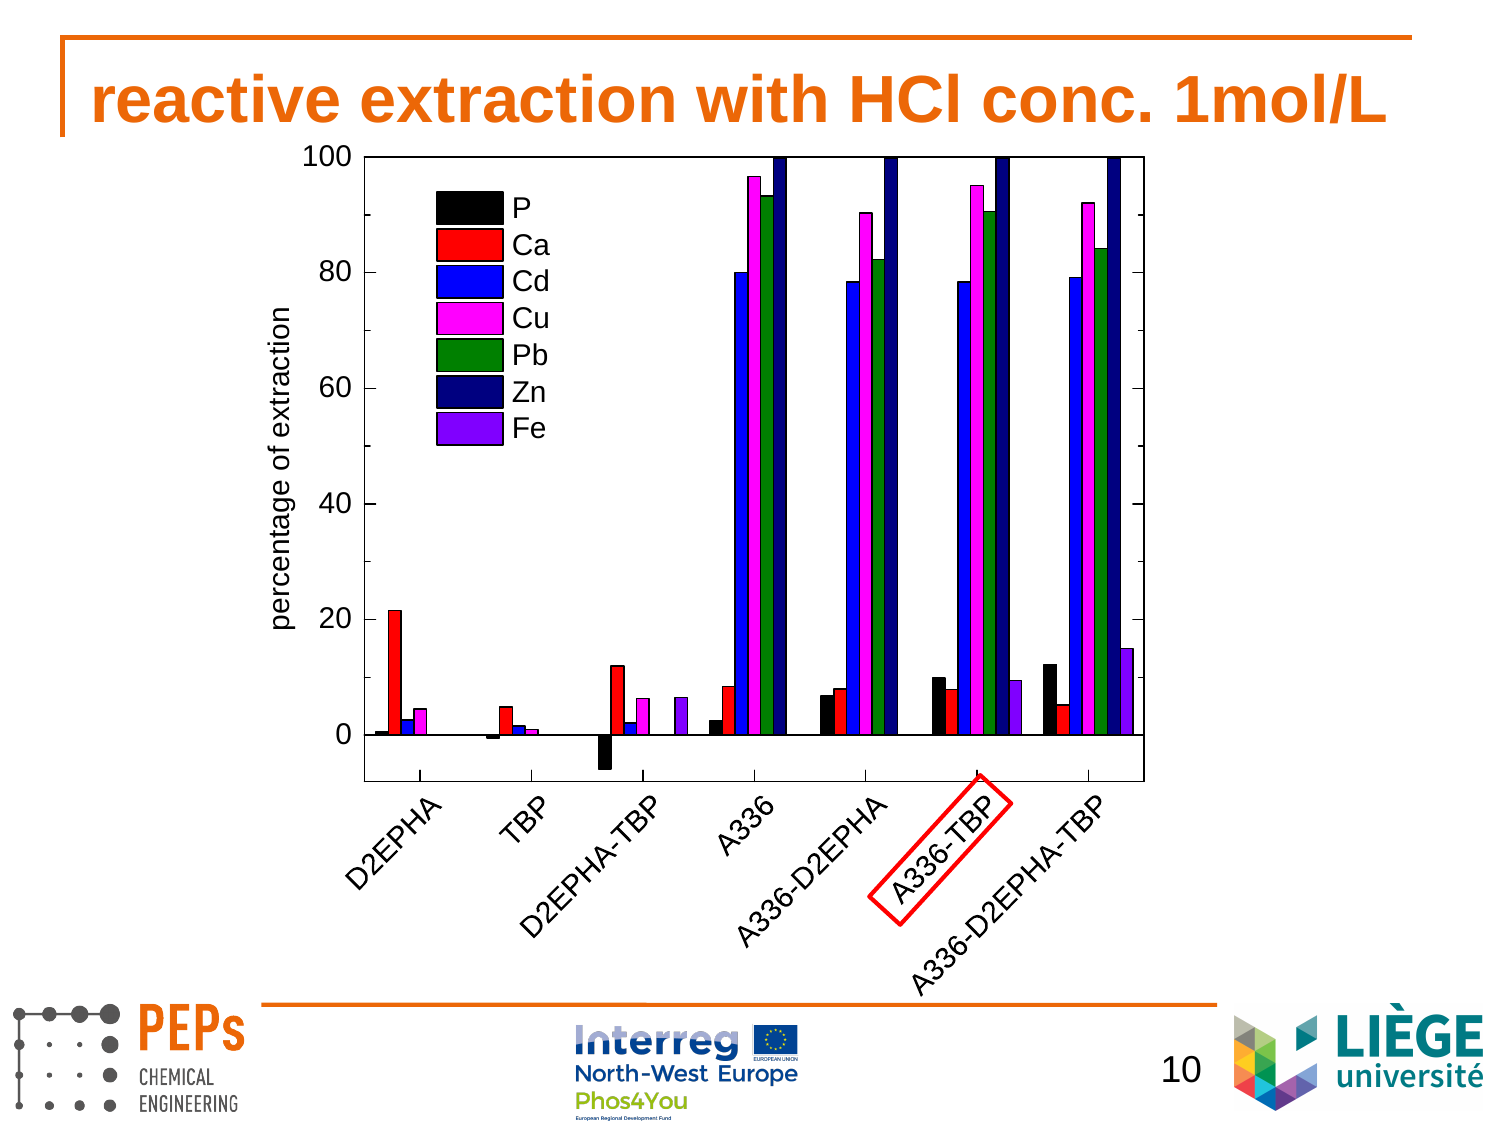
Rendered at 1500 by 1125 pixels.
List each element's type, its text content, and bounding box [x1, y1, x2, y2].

picture [554, 1031, 819, 1125]
picture [0, 975, 270, 1125]
title reactive extraction with HCl conc. 1mol/L [75, 47, 1425, 134]
picture [1234, 1003, 1483, 1111]
slide_number 10 [1094, 1040, 1218, 1105]
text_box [149, 110, 1351, 1031]
